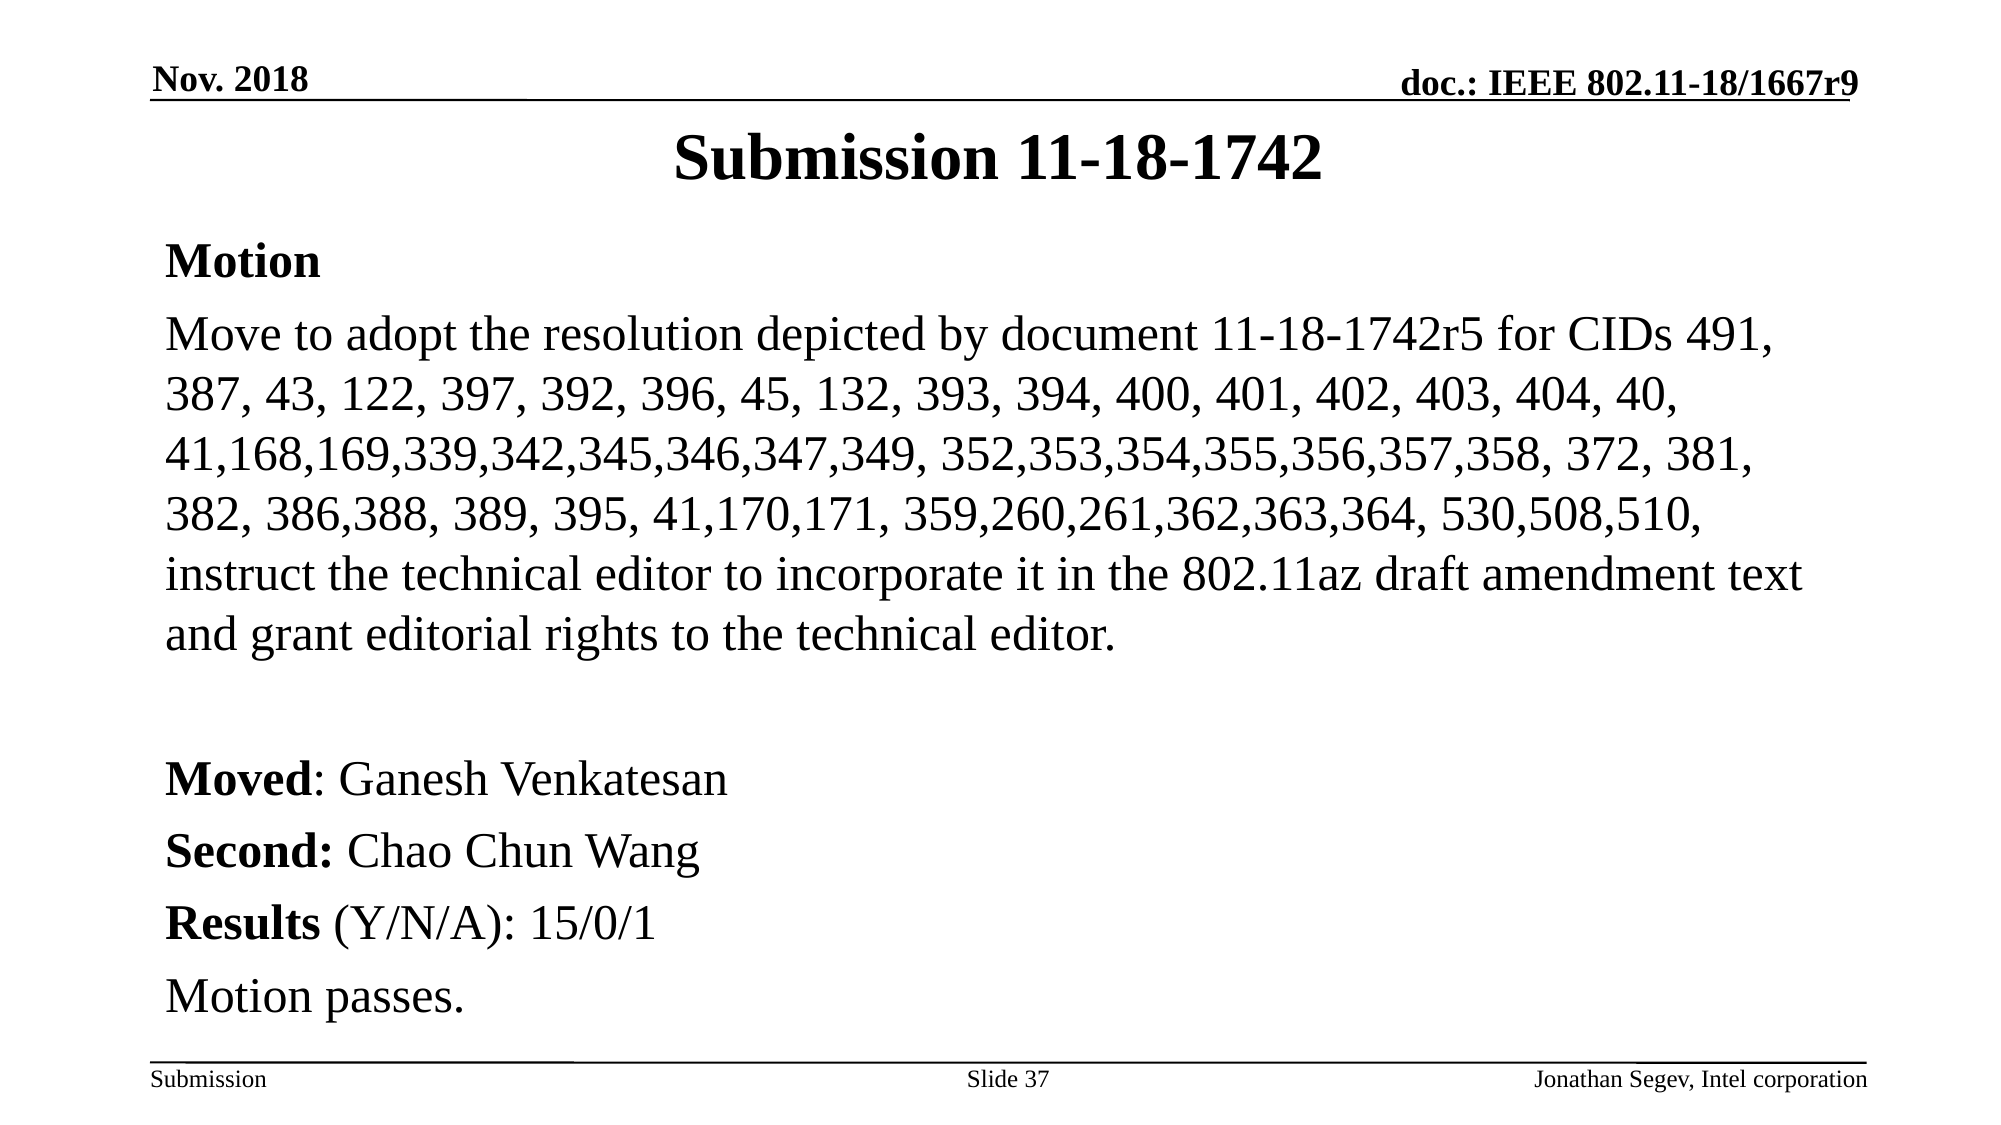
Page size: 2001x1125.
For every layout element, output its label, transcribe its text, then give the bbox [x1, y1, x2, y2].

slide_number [152, 54, 563, 100]
title Submission 11-18-1742 [149, 112, 1850, 194]
list Motion Move to adopt the resolution depicted by document 11-18-1742r5 for CIDs 491, 387, 43, 122, 397, 392, 396, 45, 132, 393, 394, 400, 401, 402, 403, 404, 40, 41,168,169,339,342,345,346,347,349, 352,353,354,355,356,357,358, 372, 381, 382, 386,388, 389, 395, 41,170,171, 359,260,261,362,363,364, 530,508,510, instruct the technical editor to incorporate it in the 802.11az draft amendment text and grant editorial rights to the technical editor. Moved: Ganesh Venkatesan Second: Chao Chun Wang Results (Y/N/A): 15/0/1 Motion passes. [149, 219, 1850, 1000]
footer Jonathan Segev, Intel corporation [1171, 1061, 1869, 1093]
slide_number Slide 37 [950, 1061, 1067, 1123]
